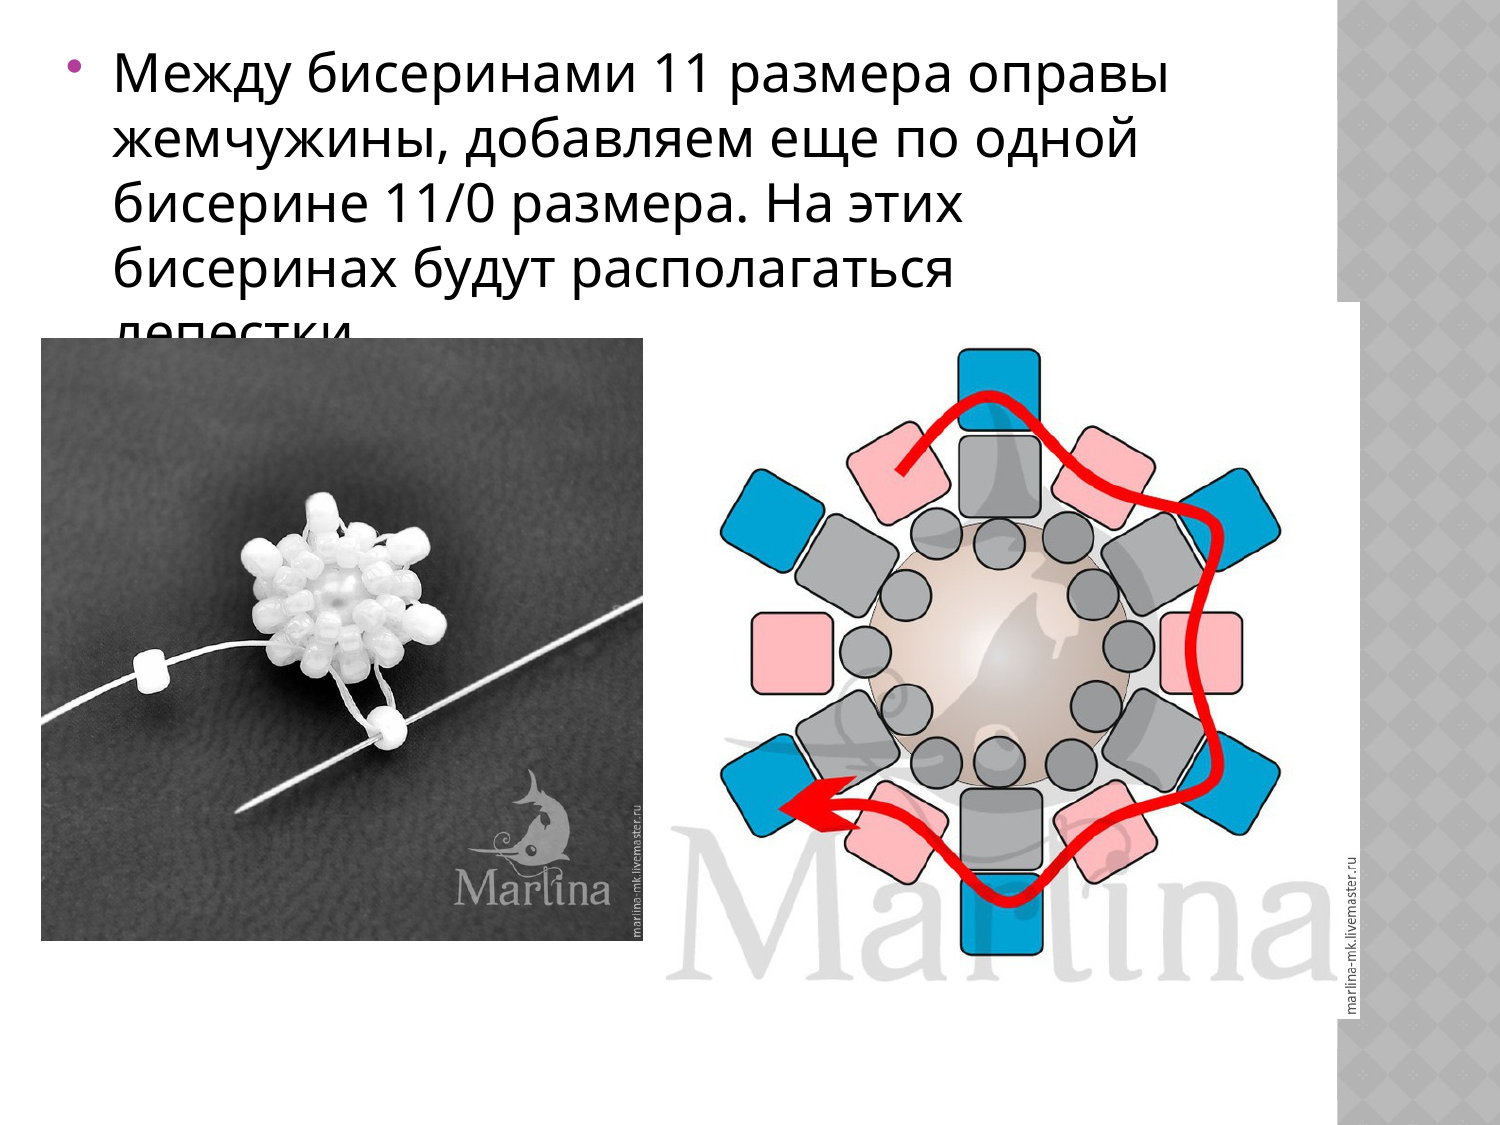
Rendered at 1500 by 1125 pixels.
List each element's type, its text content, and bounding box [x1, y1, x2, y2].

picture [40, 337, 638, 941]
picture [643, 302, 1361, 1020]
list Между бисеринами 11 размера оправы жемчужины, добавляем еще по одной бисерине 11/0 размера. На этих бисеринах будут располагаться лепестки. [53, 30, 1241, 335]
